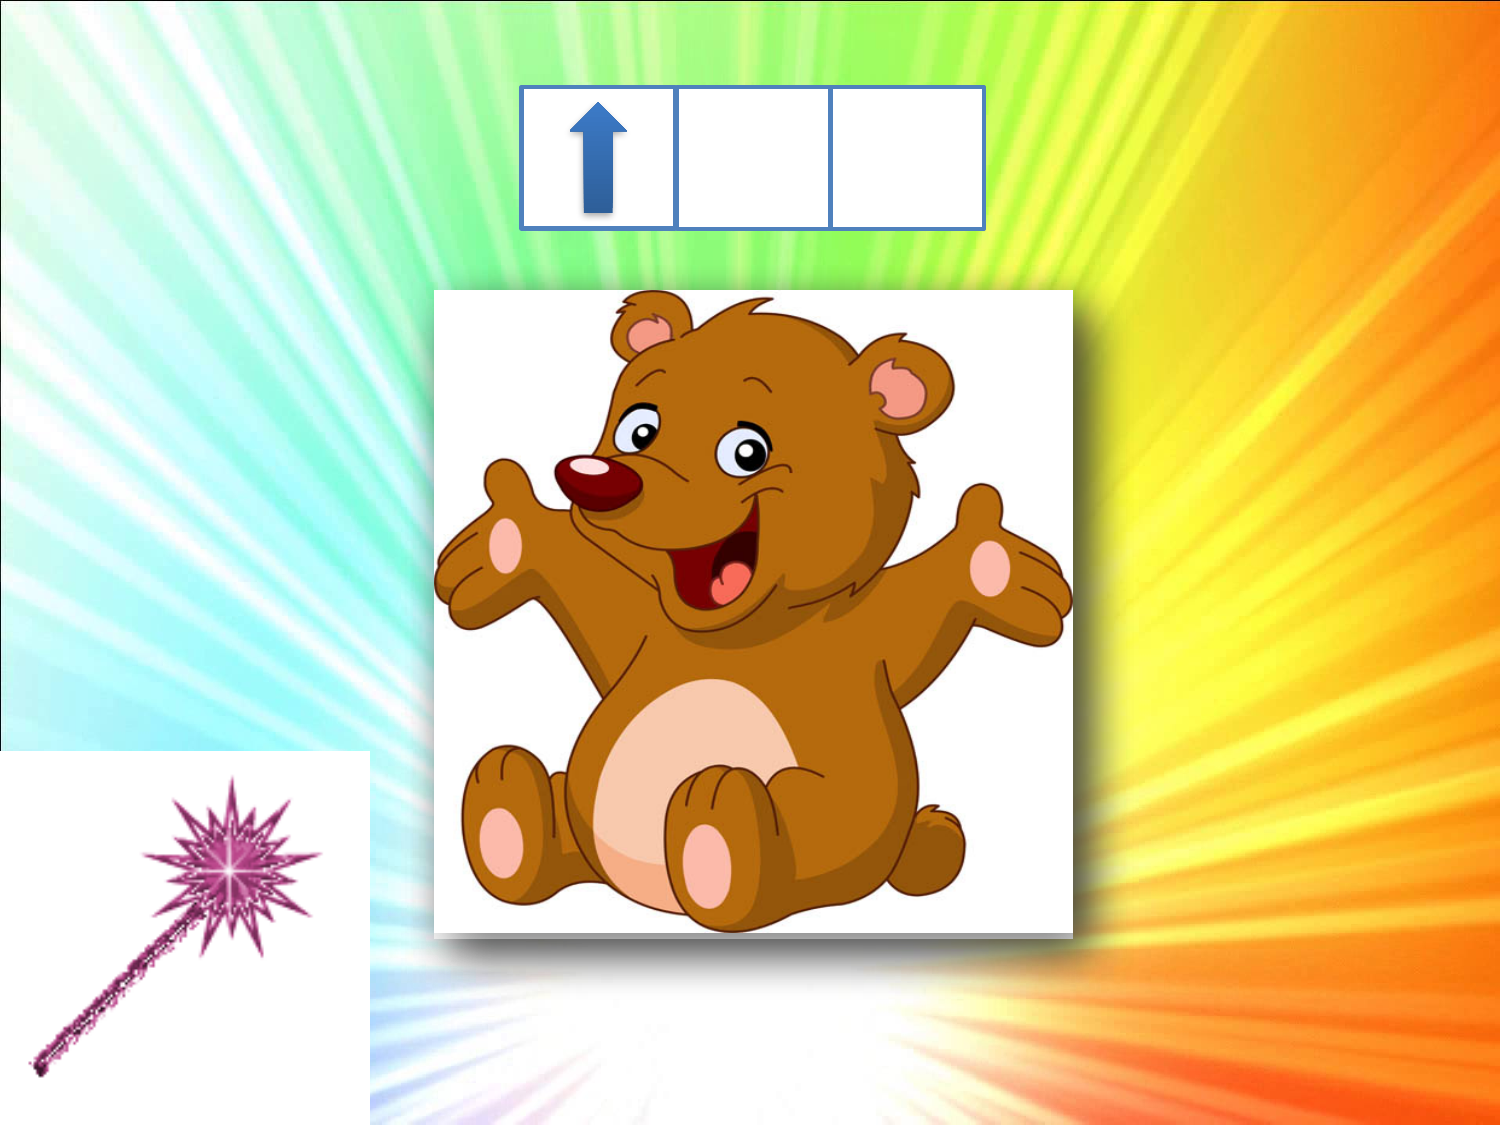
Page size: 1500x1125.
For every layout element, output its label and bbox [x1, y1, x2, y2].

text_box [675, 85, 828, 231]
text_box [828, 85, 986, 231]
text_box [519, 85, 675, 231]
text_box [569, 102, 627, 214]
picture [0, 0, 1500, 1125]
